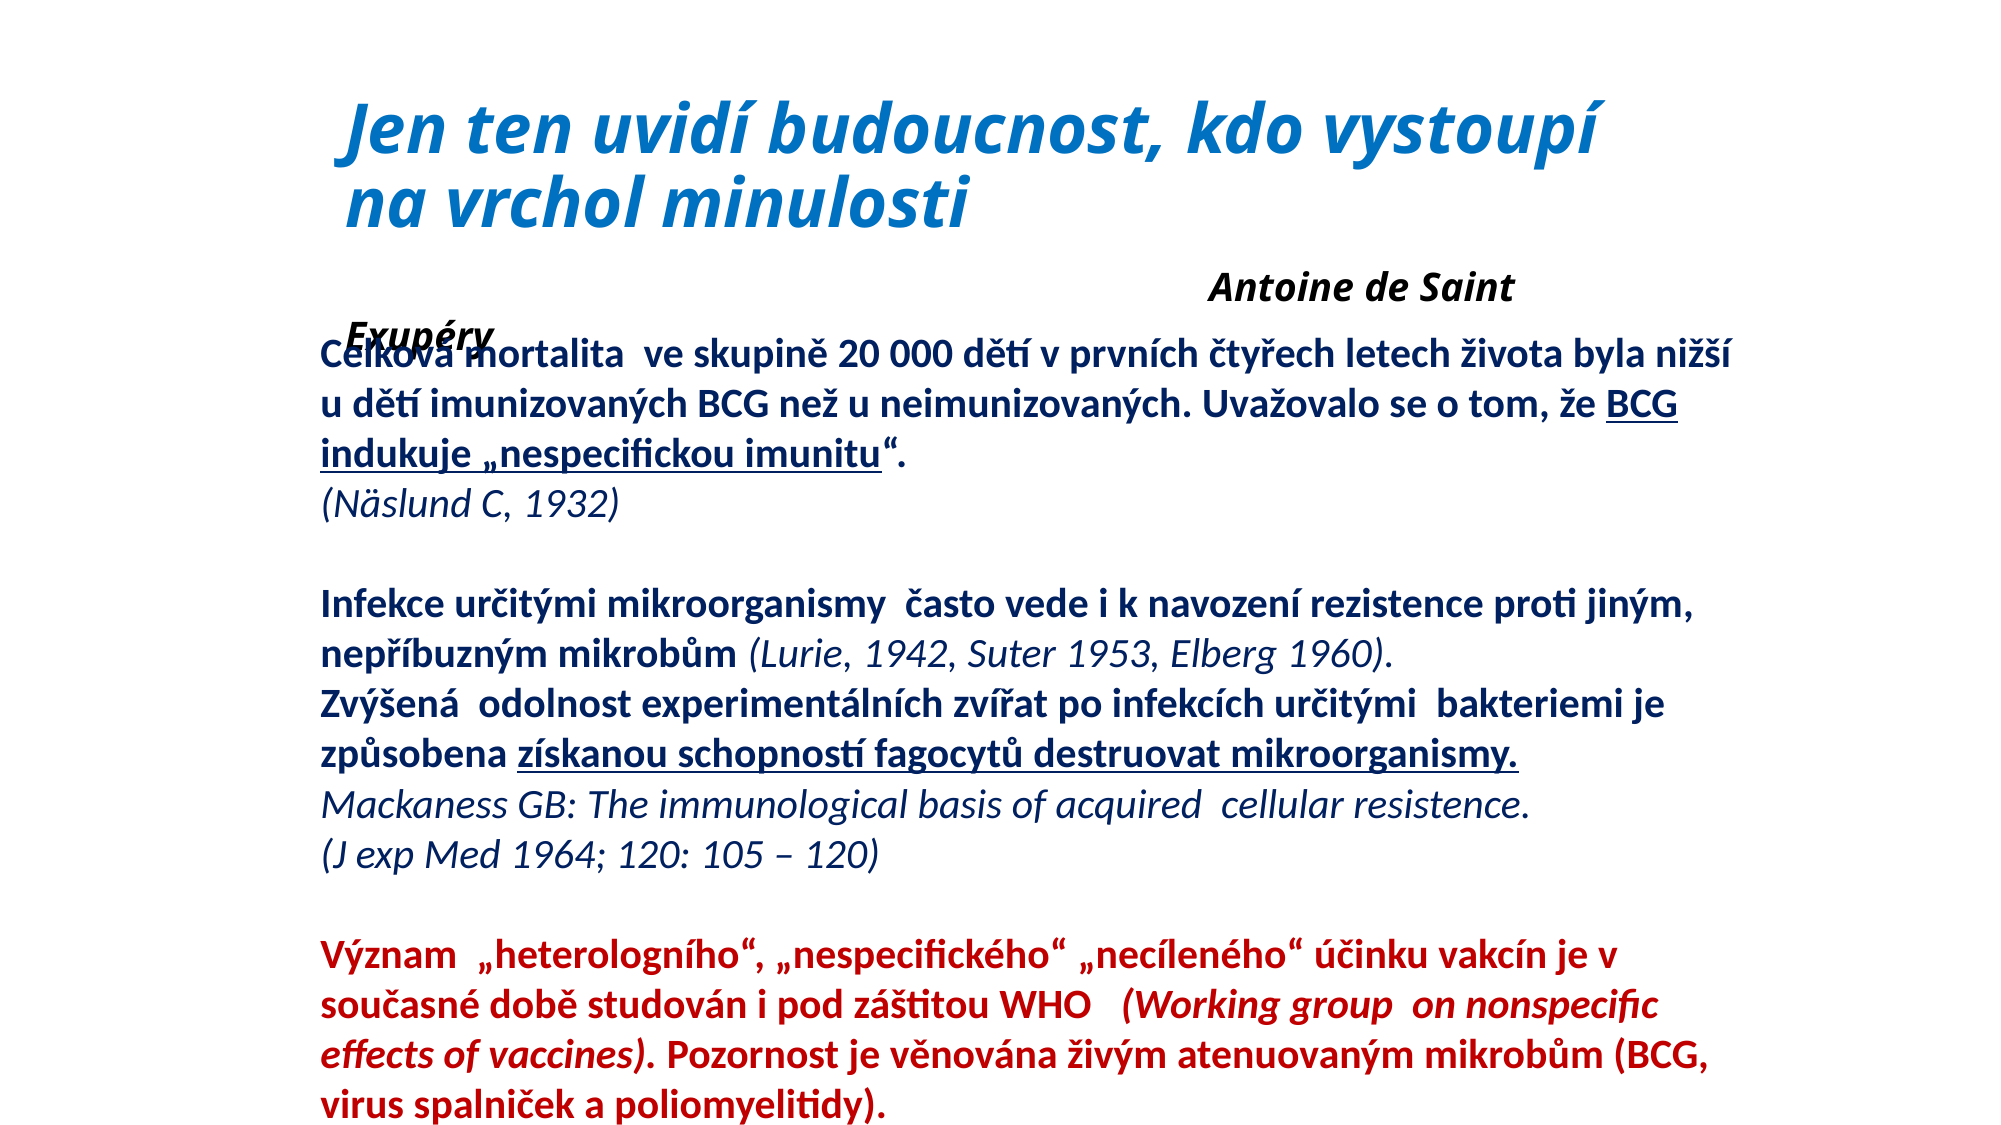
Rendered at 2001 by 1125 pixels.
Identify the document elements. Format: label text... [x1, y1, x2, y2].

title Jen ten uvidí budoucnost, kdo vystoupí na vrchol minulosti Antoine de Saint Exupéry [330, 85, 1647, 318]
text_box Celková mortalita ve skupině 20 000 dětí v prvních čtyřech letech života byla nižší u dětí imunizovaných BCG než u neimunizovaných. Uvažovalo se o tom, že BCG indukuje „nespecifickou imunitu“. (Näslund C, 1932) Infekce určitými mikroorganismy často vede i k navození rezistence proti jiným, nepříbuzným mikrobům (Lurie, 1942, Suter 1953, Elberg 1960). Zvýšená odolnost experimentálních zvířat po infekcích určitými bakteriemi je způsobena získanou schopností fagocytů destruovat mikroorganismy. Mackaness GB: The immunological basis of acquired cellular resistence. (J exp Med 1964; 120: 105 – 120) Význam „heterologního“, „nespecifického“ „necíleného“ účinku vakcín je v současné době studován i pod záštitou WHO (Working group on nonspecific effects of vaccines). Pozornost je věnována živým atenuovaným mikrobům (BCG, virus spalniček a poliomyelitidy). [305, 318, 1751, 1125]
